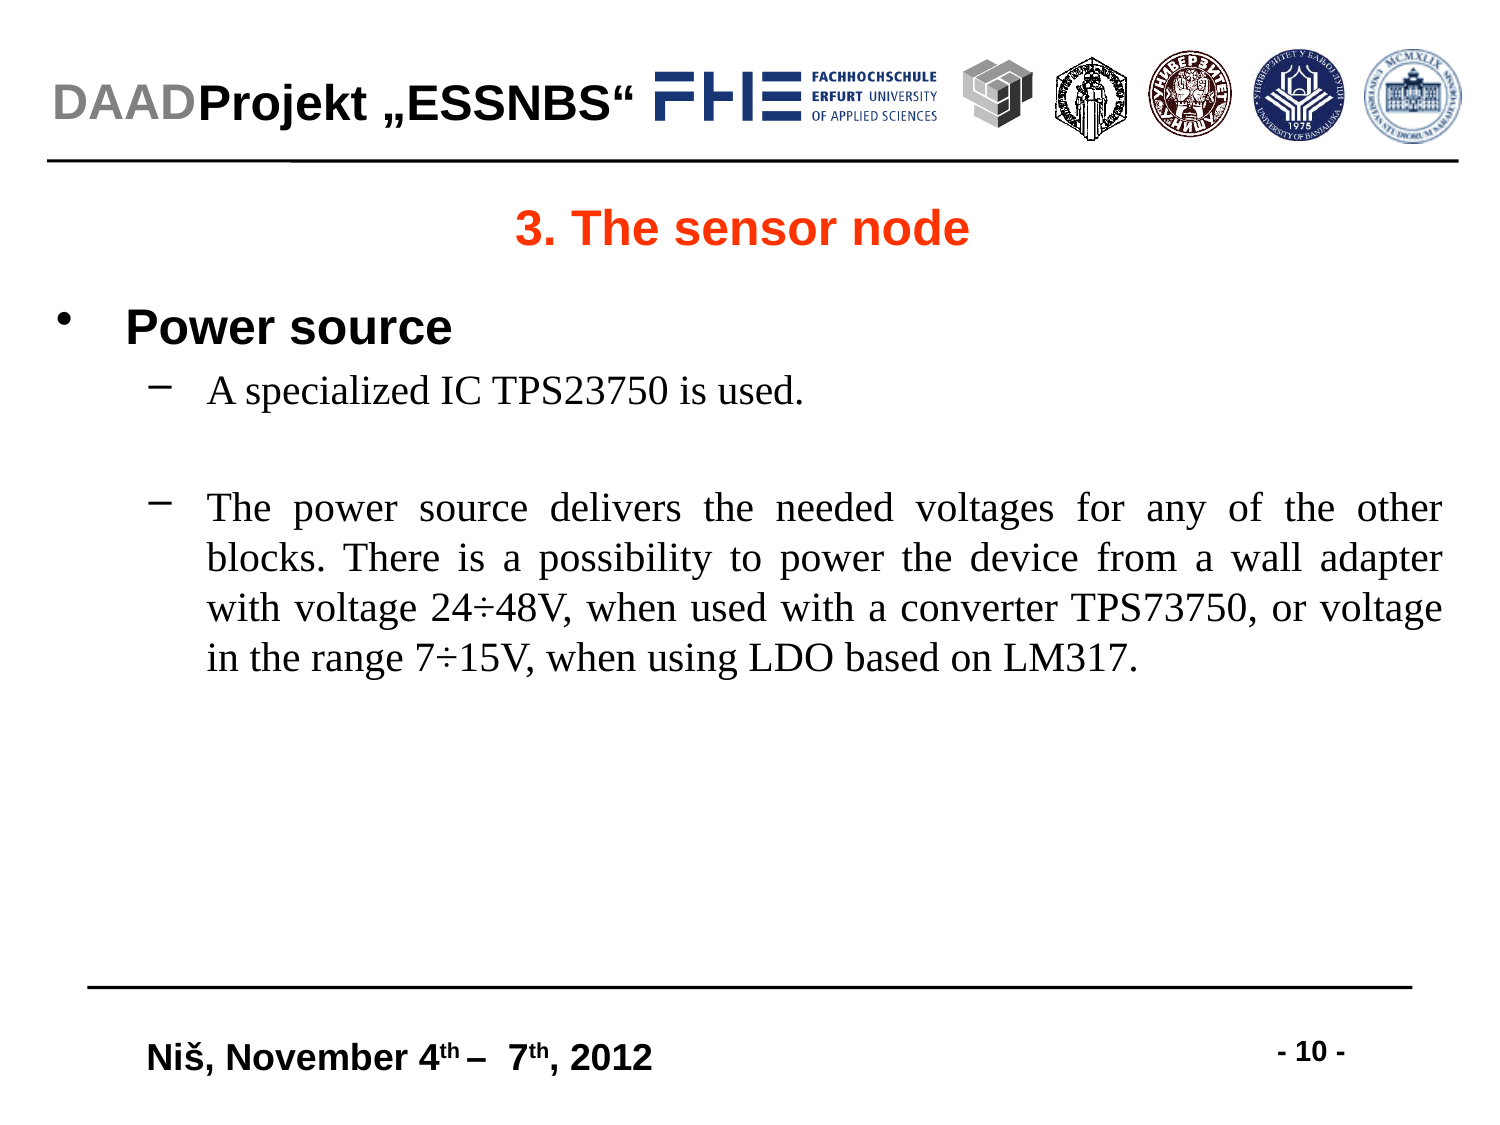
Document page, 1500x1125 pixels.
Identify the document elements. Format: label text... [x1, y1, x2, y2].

picture [1252, 48, 1345, 142]
picture [1051, 48, 1131, 143]
picture [1145, 48, 1236, 142]
picture [655, 71, 937, 122]
title 3. The sensor node [86, 186, 1414, 263]
picture [1364, 49, 1462, 144]
text_box Power source A specialized IC TPS23750 is used. The power source delivers the needed voltages for any of the other blocks. There is a possibility to power the device from a wall adapter with voltage 24÷48V, when used with a converter TPS73750, or voltage in the range 7÷15V, when using LDO based on LM317. [41, 287, 1459, 870]
